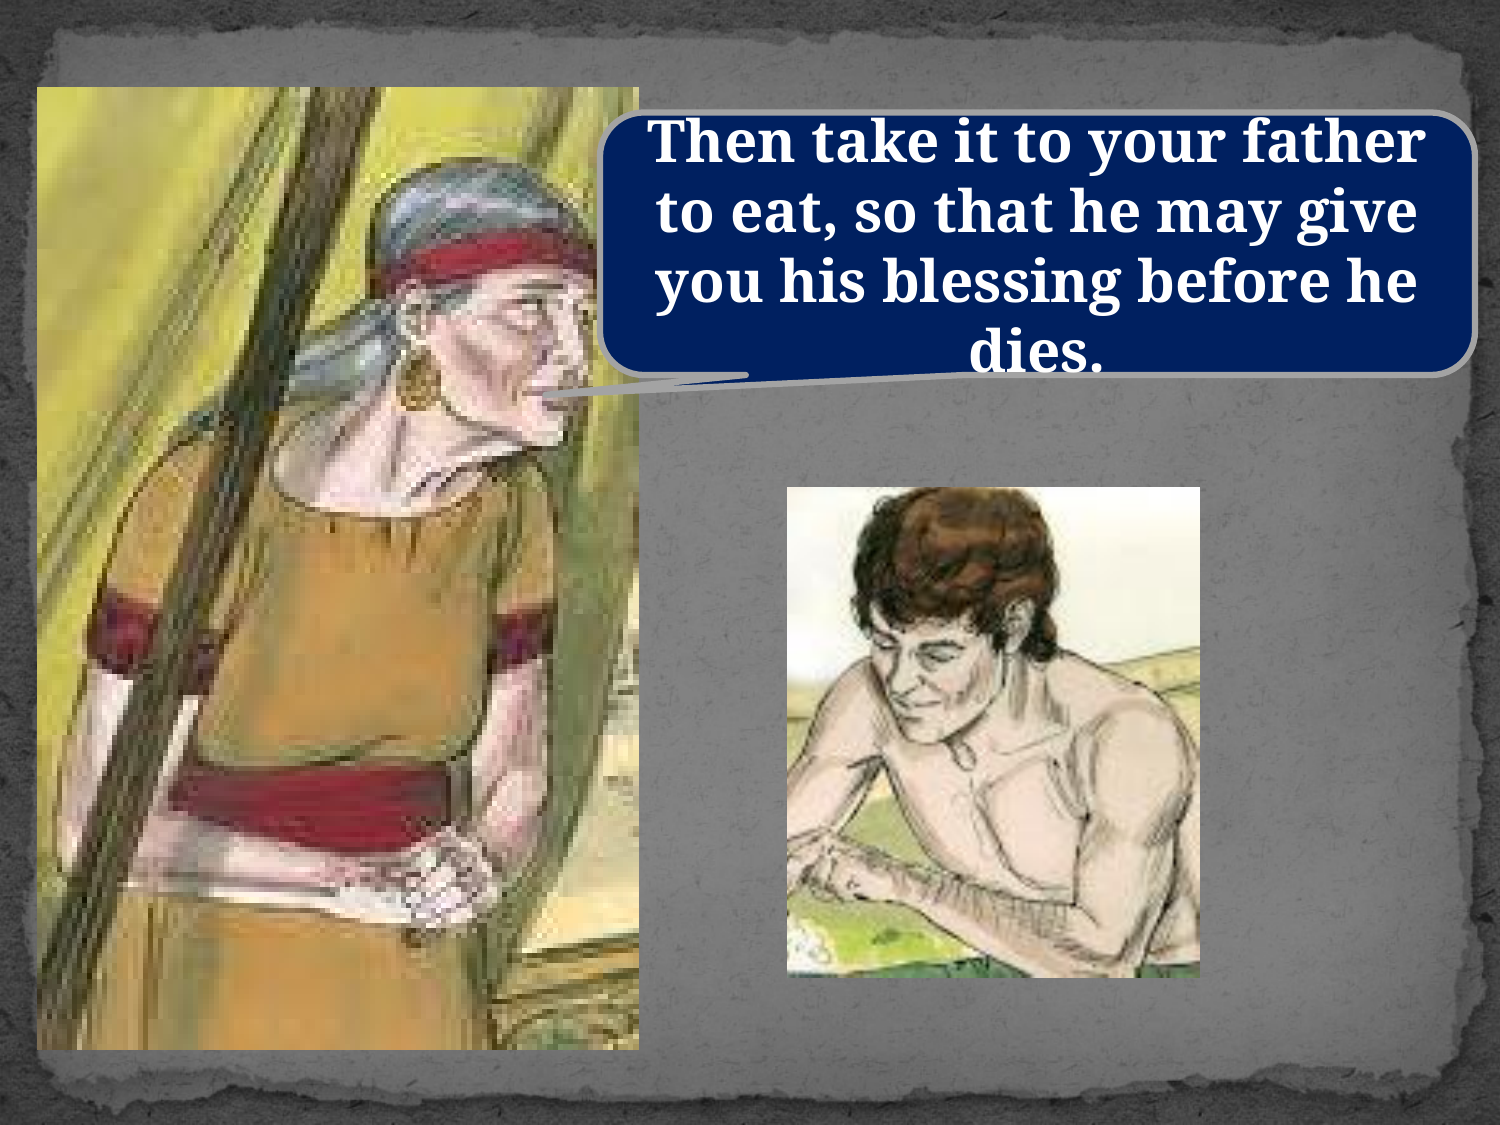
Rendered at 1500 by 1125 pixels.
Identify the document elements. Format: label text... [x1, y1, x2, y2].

text_box Then take it to your father to eat, so that he may give you his blessing before he dies. [647, 109, 1479, 394]
picture [787, 487, 1200, 978]
picture [37, 87, 640, 1050]
